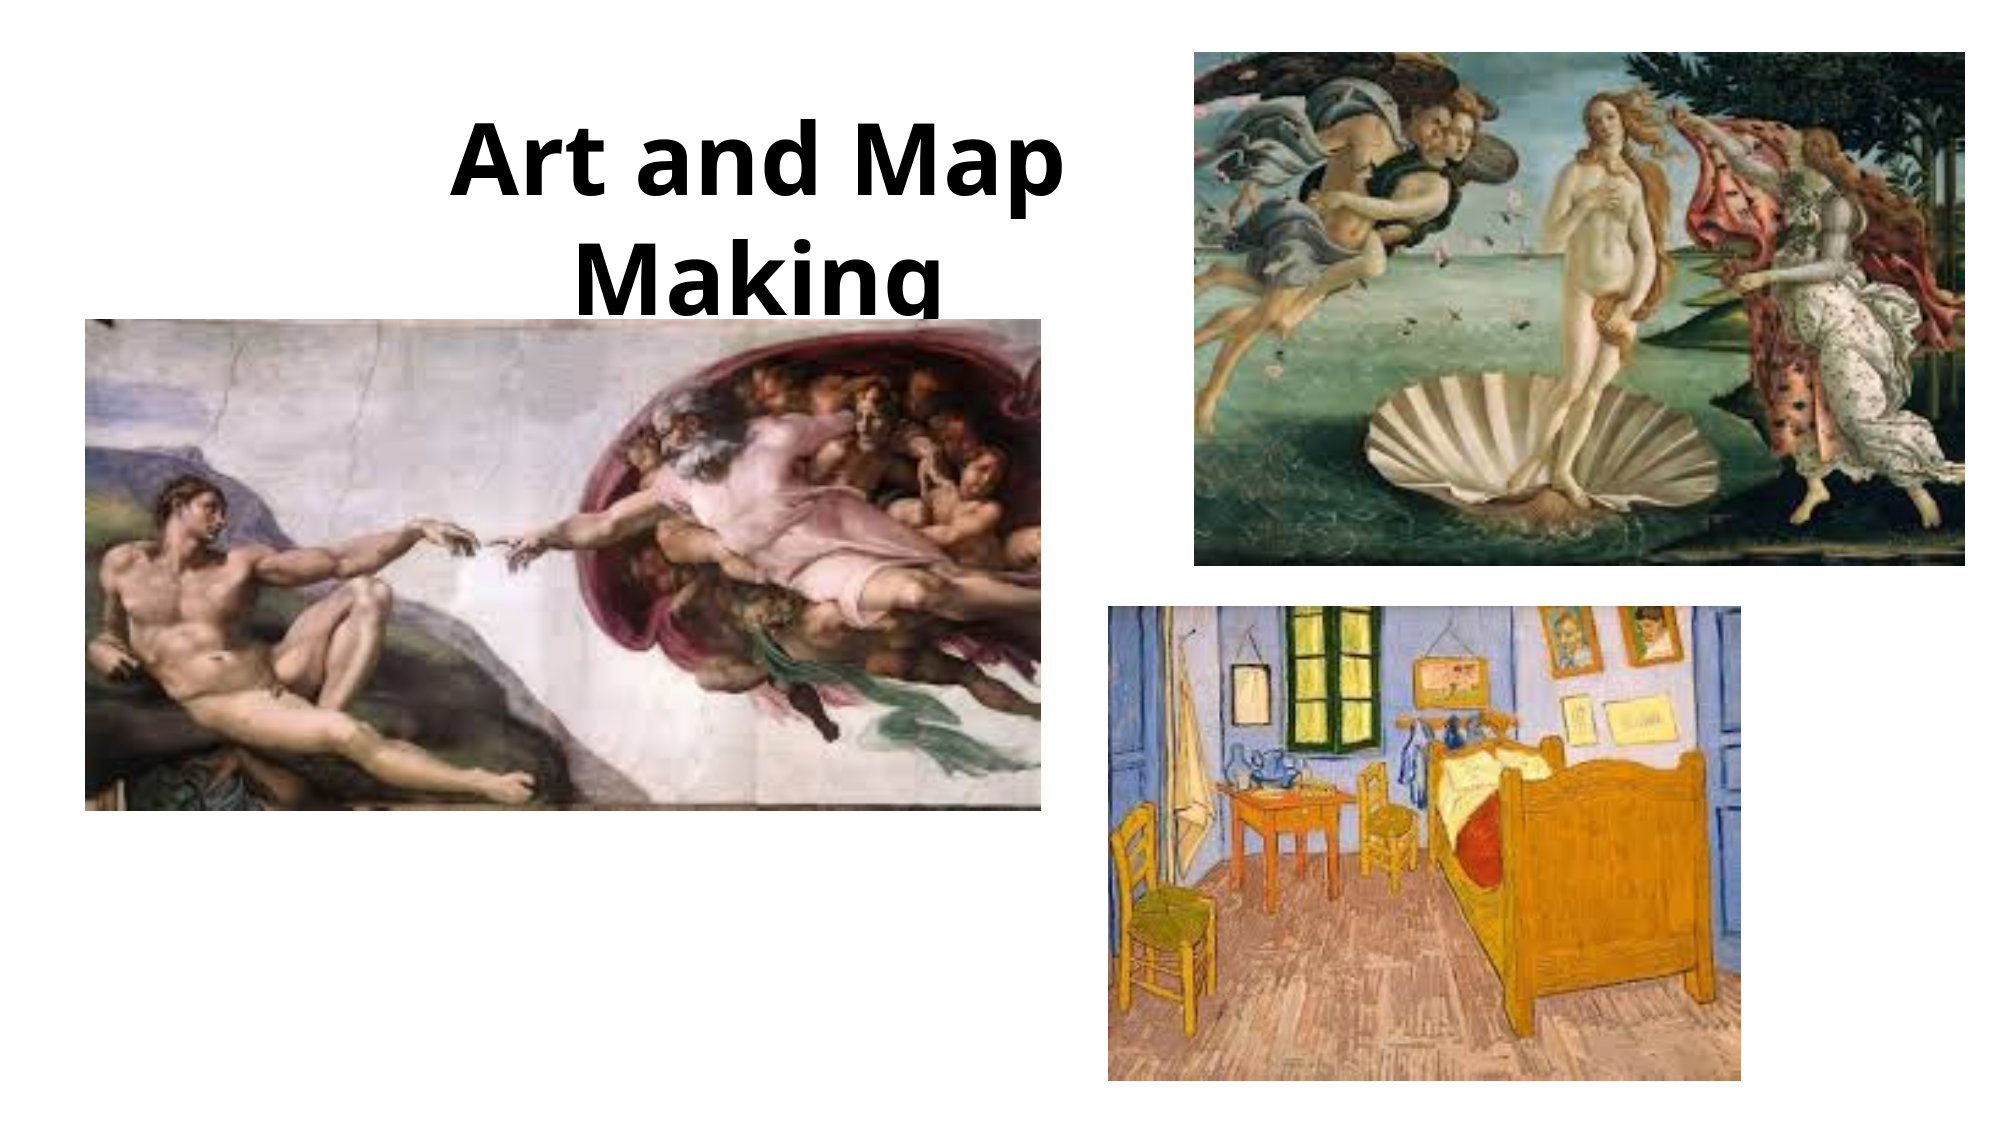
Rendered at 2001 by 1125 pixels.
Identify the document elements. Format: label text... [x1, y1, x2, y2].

picture [85, 319, 1041, 811]
picture [1108, 606, 1741, 1081]
text_box Art and Map Making [409, 87, 1109, 343]
picture [1194, 52, 1965, 566]
